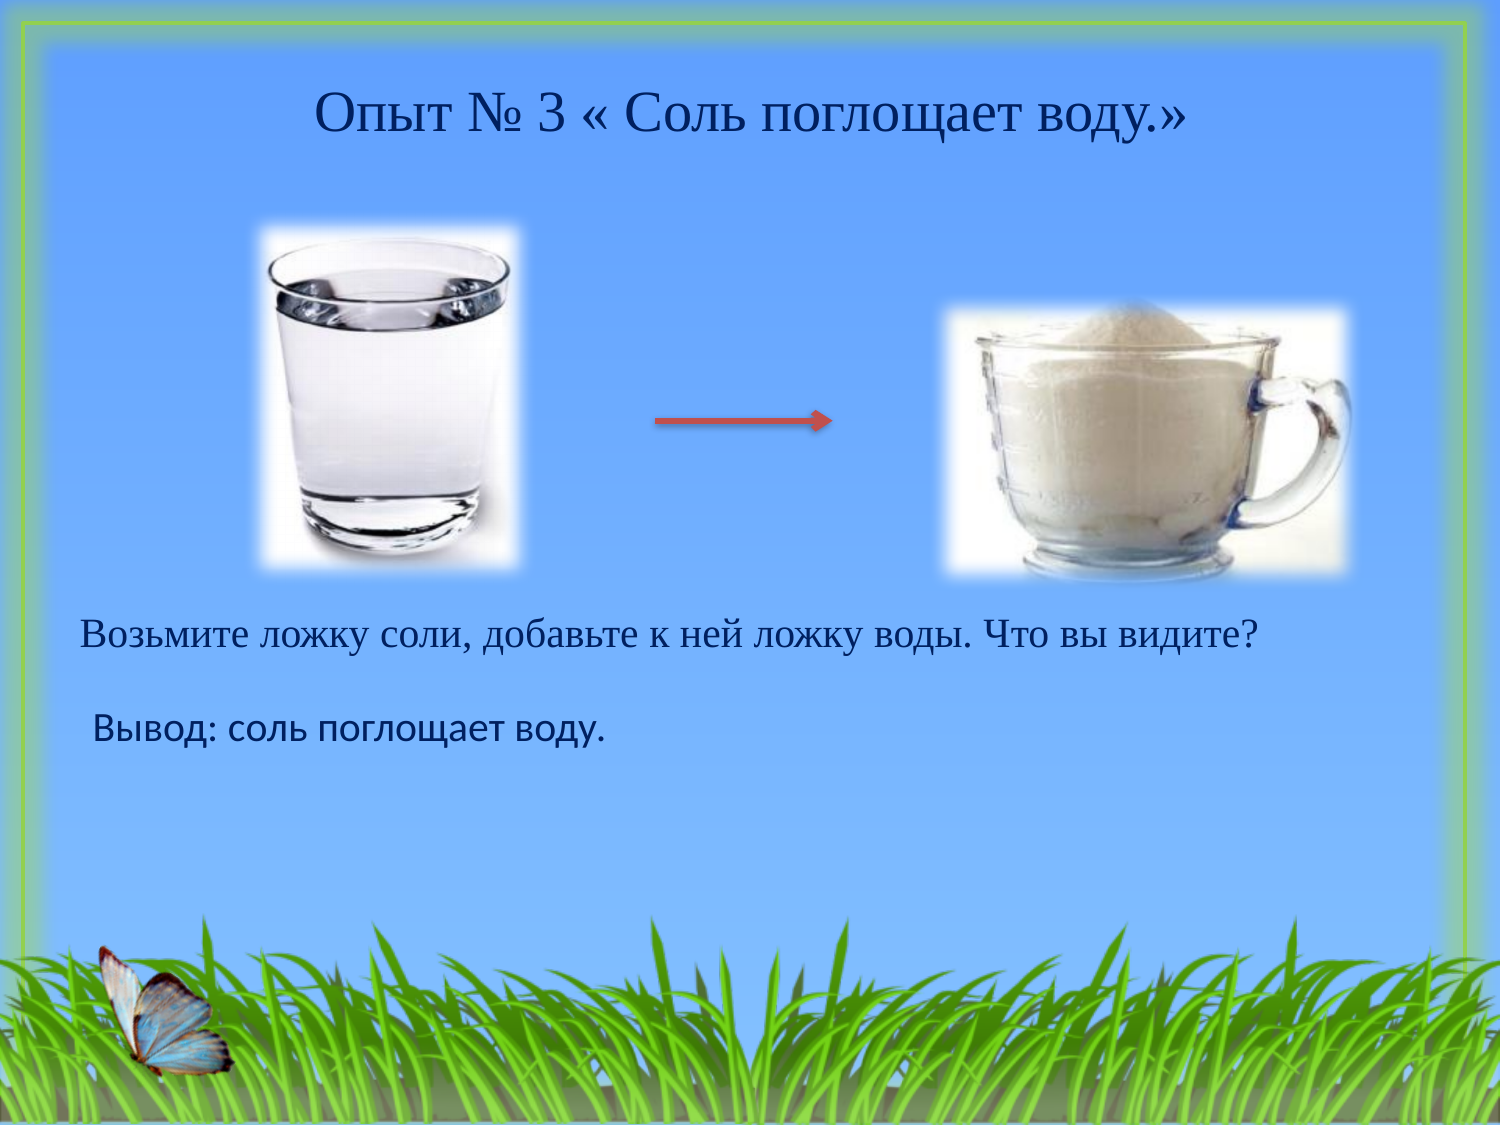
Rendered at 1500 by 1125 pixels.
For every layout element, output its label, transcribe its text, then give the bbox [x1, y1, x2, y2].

text_box Возьмите ложку соли, добавьте к ней ложку воды. Что вы видите? [64, 597, 1436, 663]
picture [241, 207, 537, 587]
text_box Вывод: соль поглощает воду. [77, 692, 631, 758]
picture [926, 290, 1365, 593]
picture [0, 913, 1500, 1125]
title Опыт № 3 « Соль поглощает воду.» [76, 54, 1427, 162]
